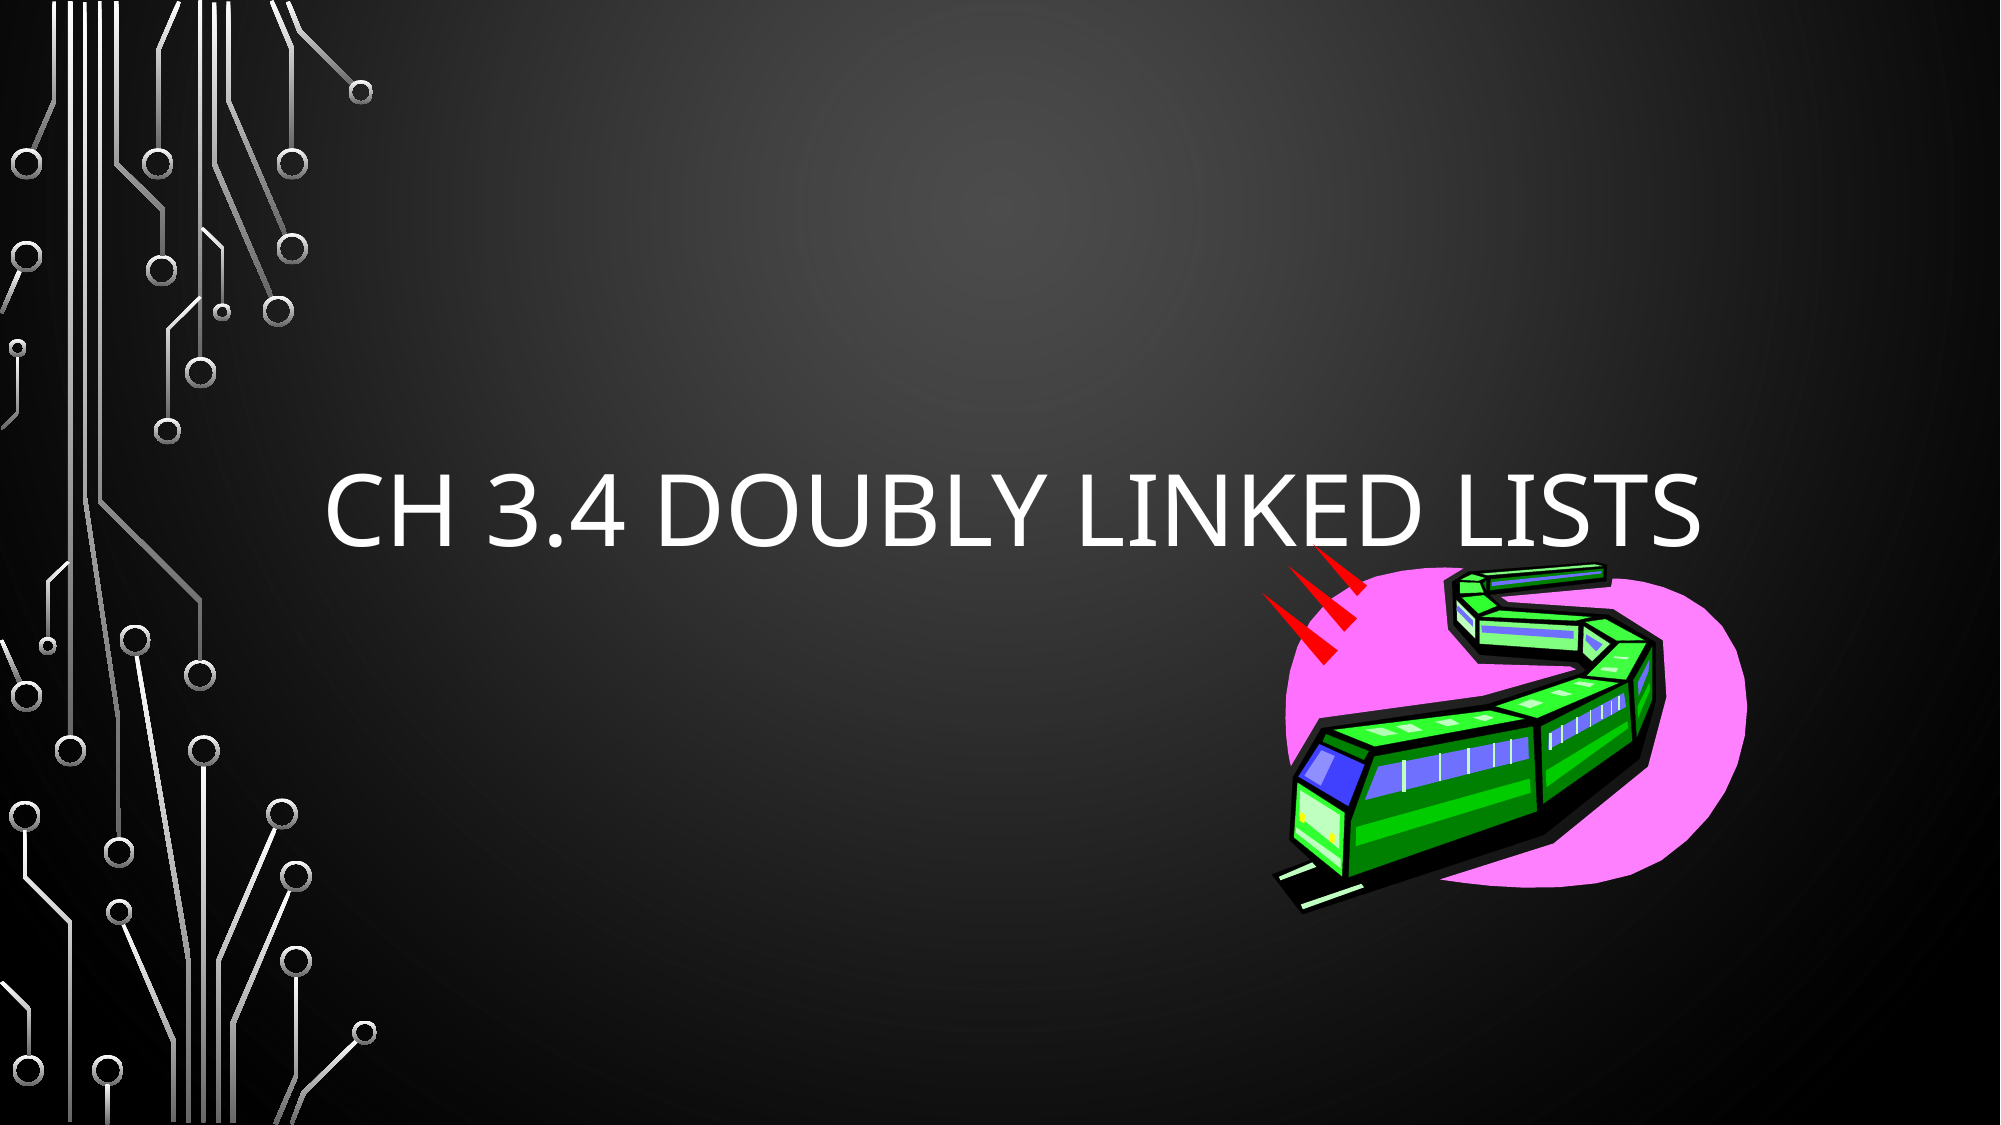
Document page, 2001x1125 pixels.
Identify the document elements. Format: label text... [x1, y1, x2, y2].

picture [16, 1059, 40, 1082]
picture [356, 1024, 373, 1041]
picture [15, 684, 38, 708]
title Ch 3.4 Doubly Linked Lists [307, 184, 1750, 576]
picture [280, 152, 304, 176]
picture [0, 0, 2000, 1125]
picture [284, 949, 308, 973]
picture [96, 1059, 120, 1082]
picture [15, 245, 38, 268]
